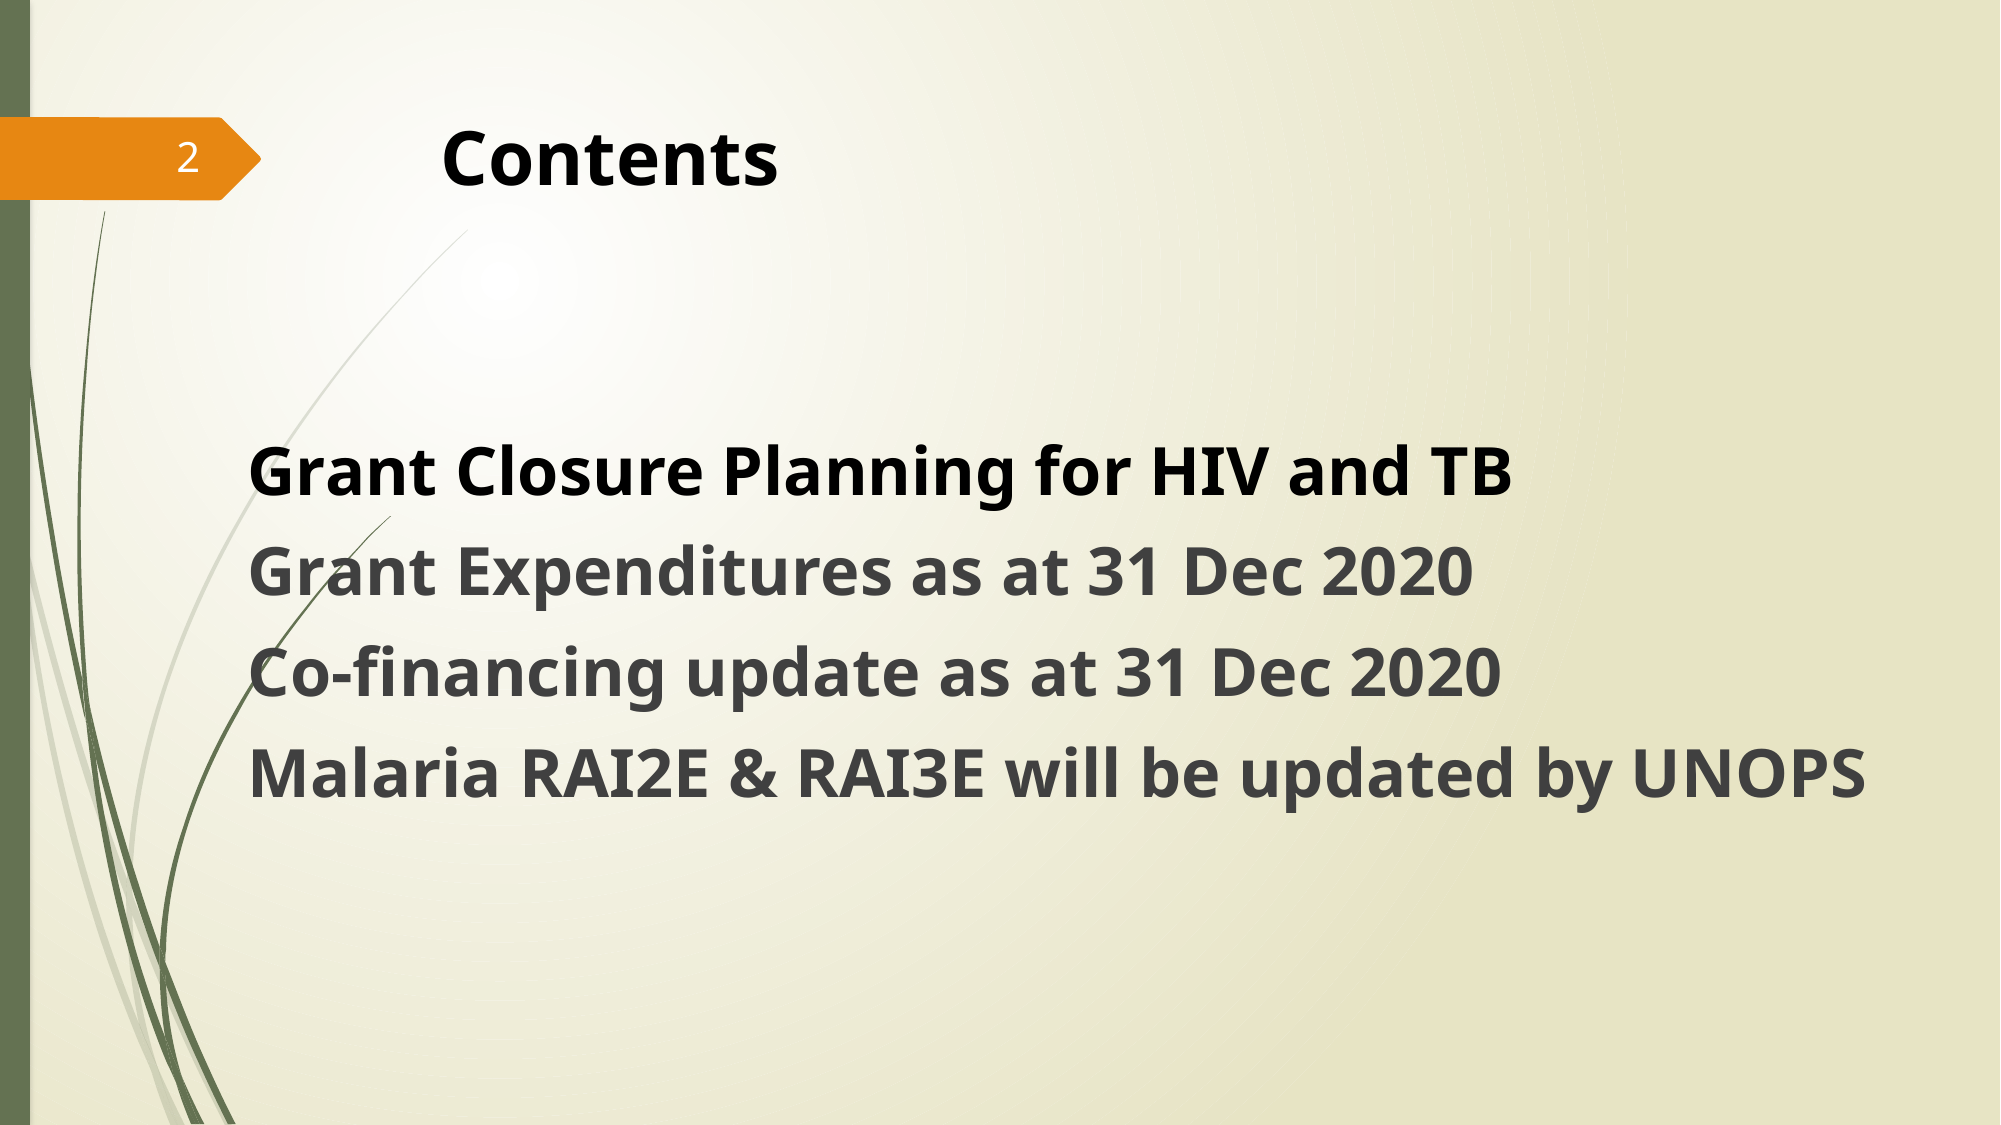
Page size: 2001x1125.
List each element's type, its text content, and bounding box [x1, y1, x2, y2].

list Grant Closure Planning for HIV and TB Grant Expenditures as at 31 Dec 2020 Co-financing update as at 31 Dec 2020 Malaria RAI2E & RAI3E will be updated by UNOPS [232, 420, 1888, 1016]
title Contents [425, 102, 1888, 211]
slide_number 2 [87, 129, 216, 190]
